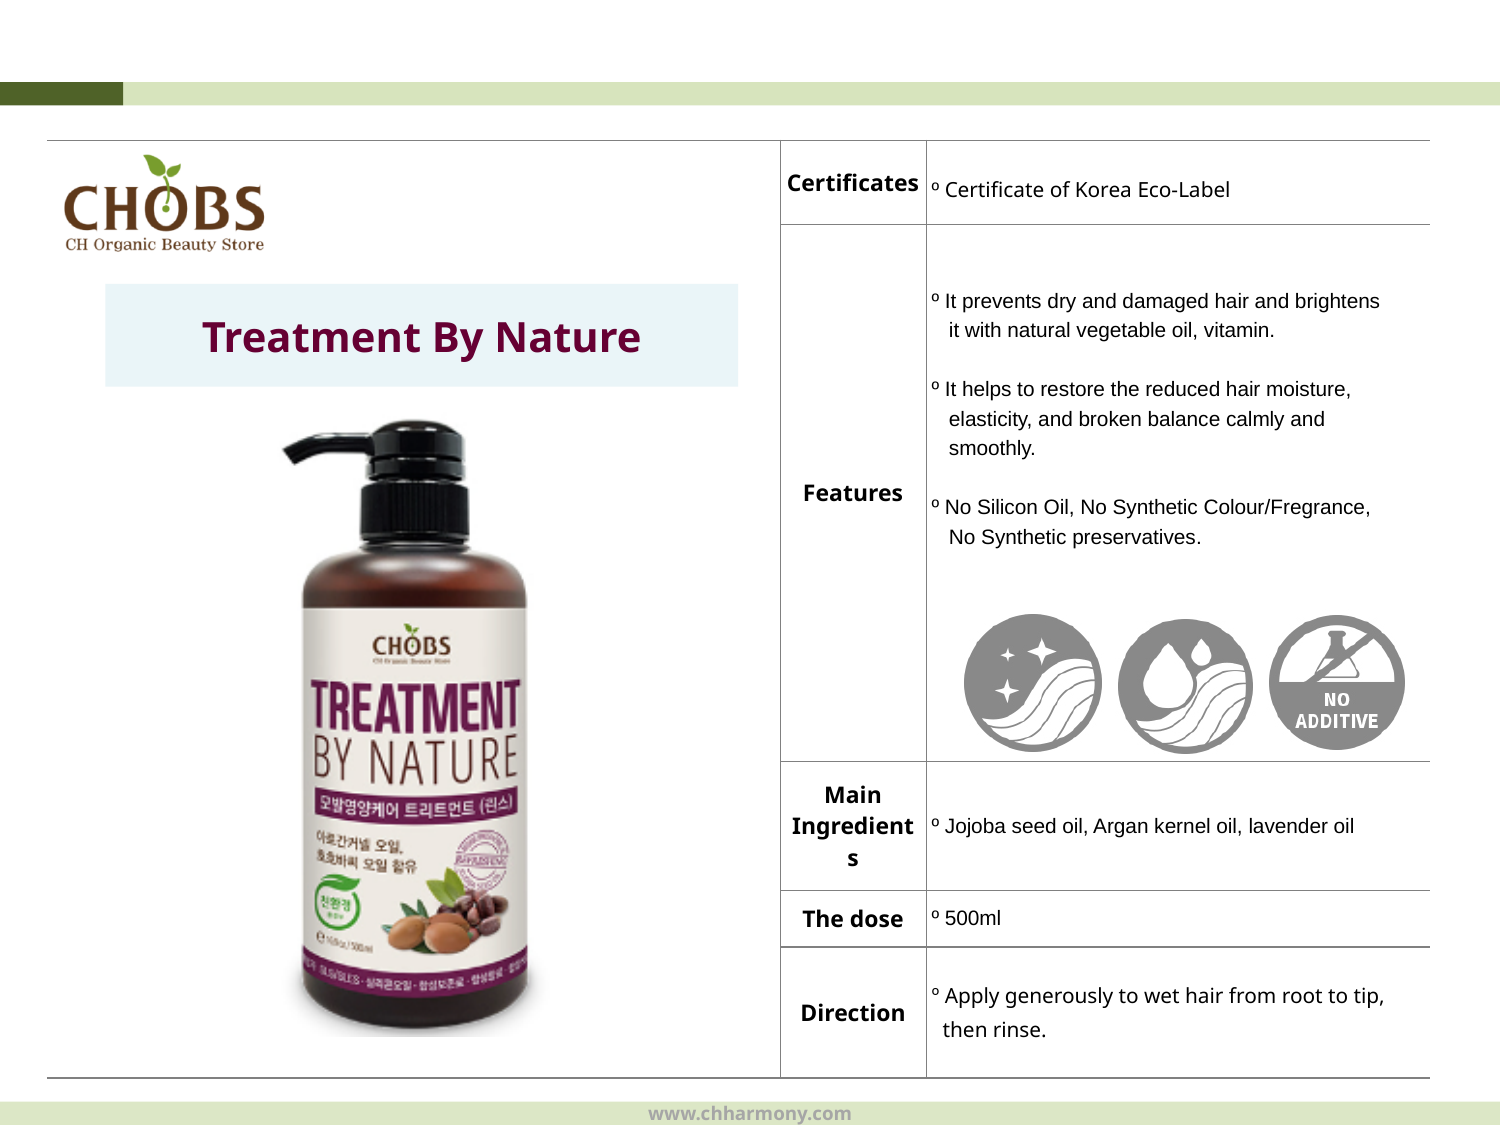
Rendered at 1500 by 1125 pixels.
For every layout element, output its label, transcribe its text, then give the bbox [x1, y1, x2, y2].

table_header [47, 141, 780, 1077]
text_box Treatment By Nature [103, 282, 740, 389]
table_cell º Jojoba seed oil, Argan kernel oil, lavender oil [927, 762, 1430, 890]
picture [269, 409, 552, 1037]
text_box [0, 81, 1500, 106]
picture [960, 609, 1106, 754]
table_header Certificates [781, 141, 926, 224]
table_cell º 500ml [927, 891, 1430, 946]
table_cell Main Ingredients [781, 762, 926, 890]
picture [1112, 609, 1258, 757]
table_cell Direction [781, 948, 926, 1077]
table_cell º Apply generously to wet hair from root to tip, then rinse. [927, 948, 1430, 1077]
text_box www.chharmony.com [0, 1099, 1500, 1125]
table_cell The dose [781, 891, 926, 946]
picture [58, 137, 270, 273]
table_cell º It prevents dry and damaged hair and brightens it with natural vegetable oil, vitamin. º It helps to restore the reduced hair moisture, elasticity, and broken balance calmly and smoothly. º No Silicon Oil, No Synthetic Colour/Fregrance, No Synthetic preservatives. [927, 225, 1430, 761]
table_header º Certificate of Korea Eco-Label [927, 141, 1430, 224]
picture [1265, 609, 1407, 754]
table_cell Features [781, 225, 926, 761]
